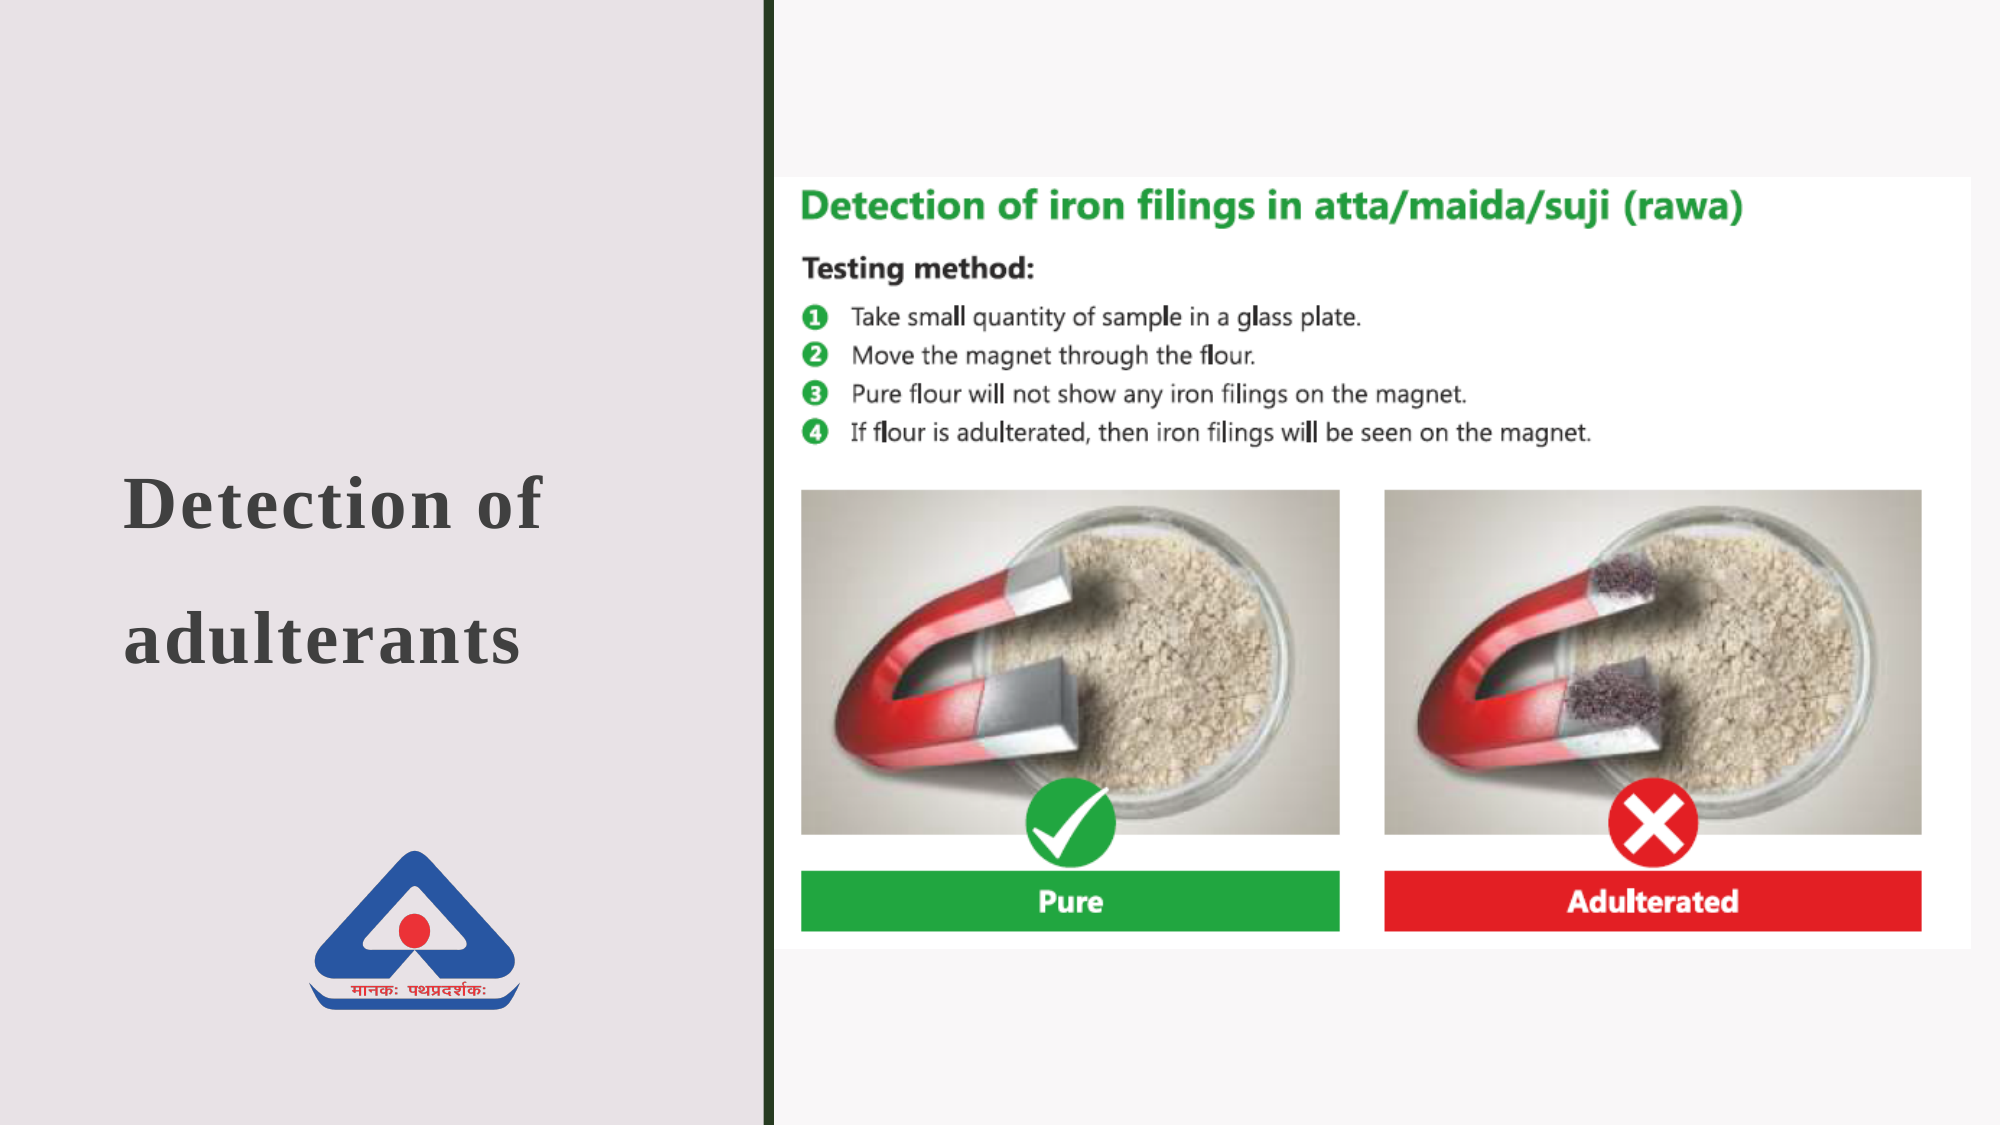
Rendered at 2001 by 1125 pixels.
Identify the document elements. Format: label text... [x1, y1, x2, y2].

title Detection of adulterants [105, 115, 666, 969]
picture [774, 176, 1971, 949]
picture [301, 843, 525, 1018]
